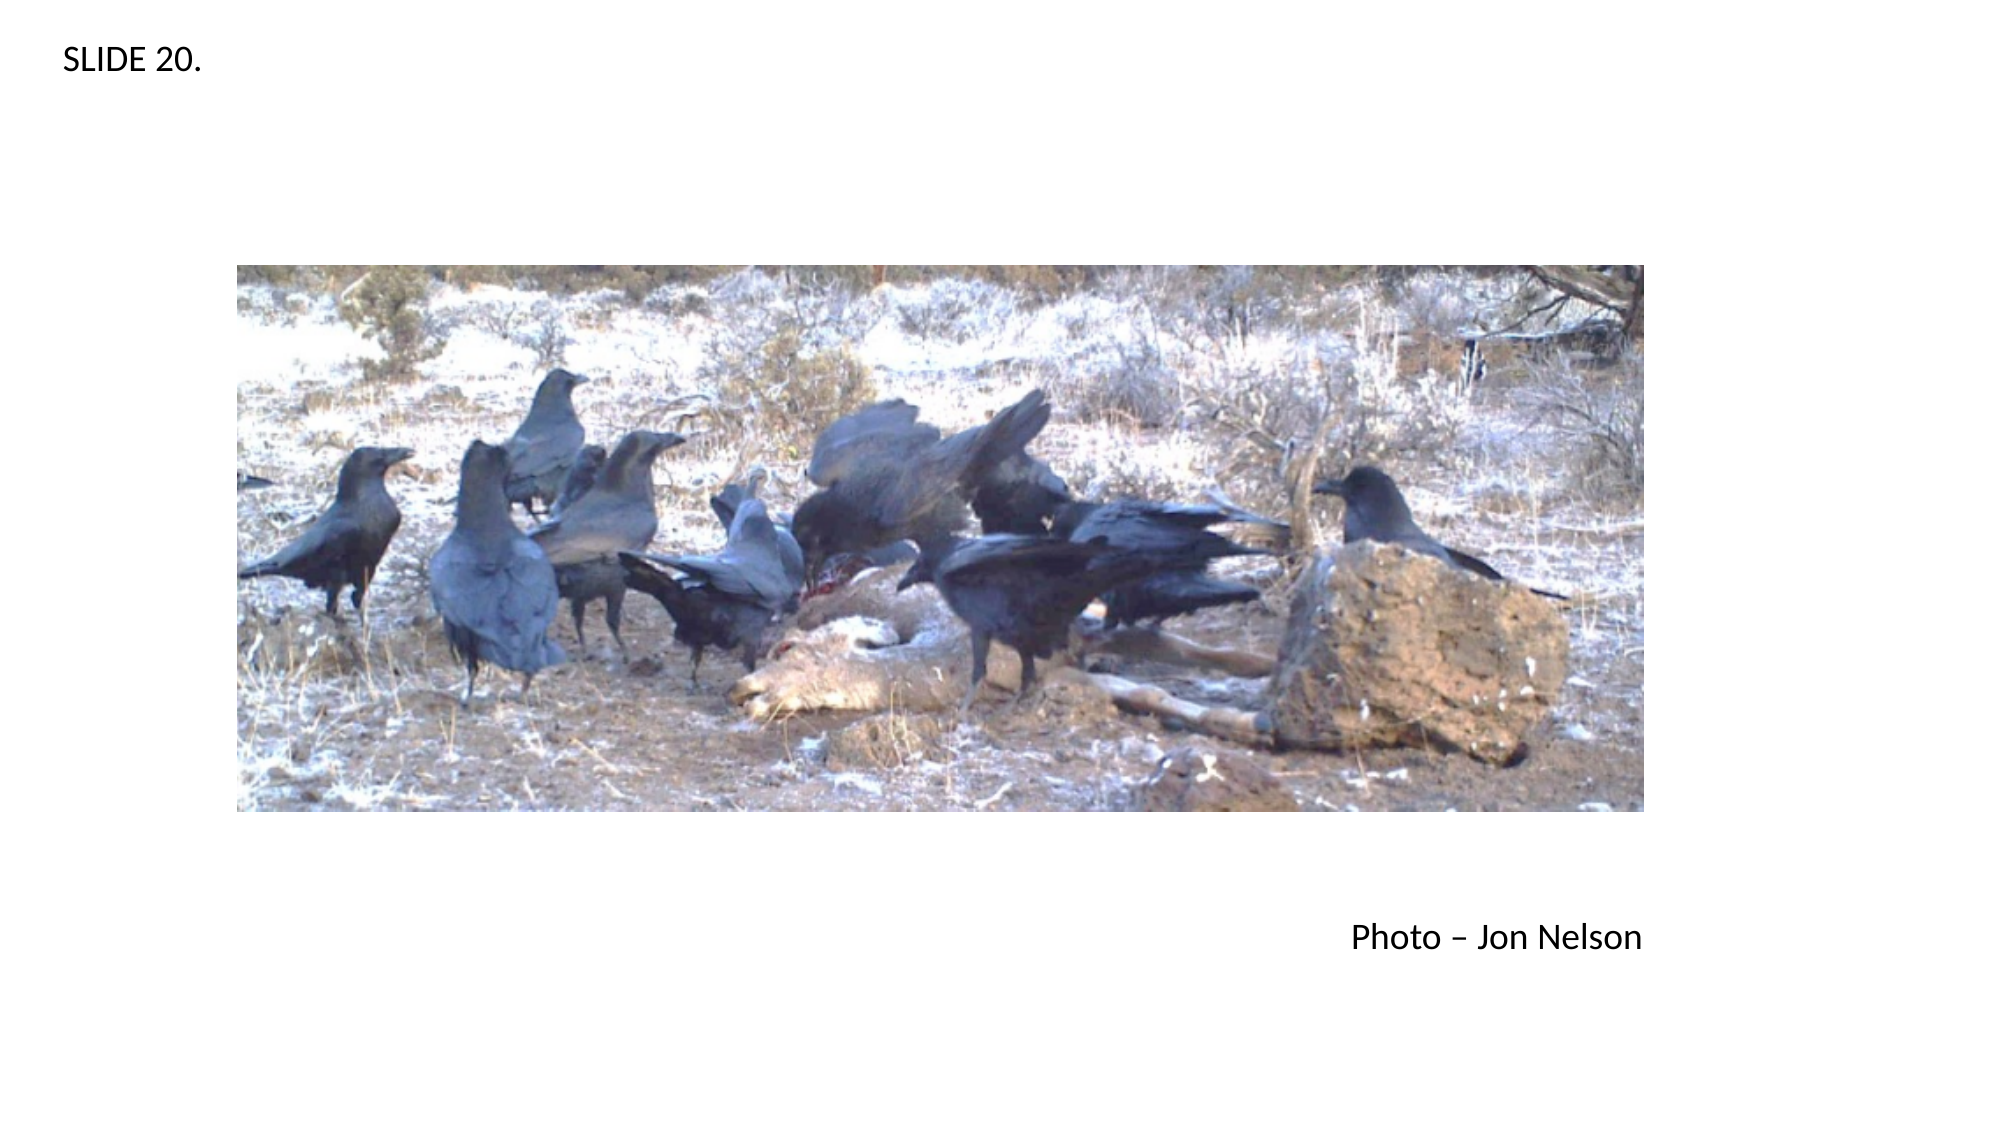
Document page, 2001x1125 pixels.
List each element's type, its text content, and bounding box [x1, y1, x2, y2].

picture [237, 265, 1644, 812]
text_box SLIDE 20. [48, 26, 219, 87]
text_box Photo – Jon Nelson [1336, 904, 1735, 965]
